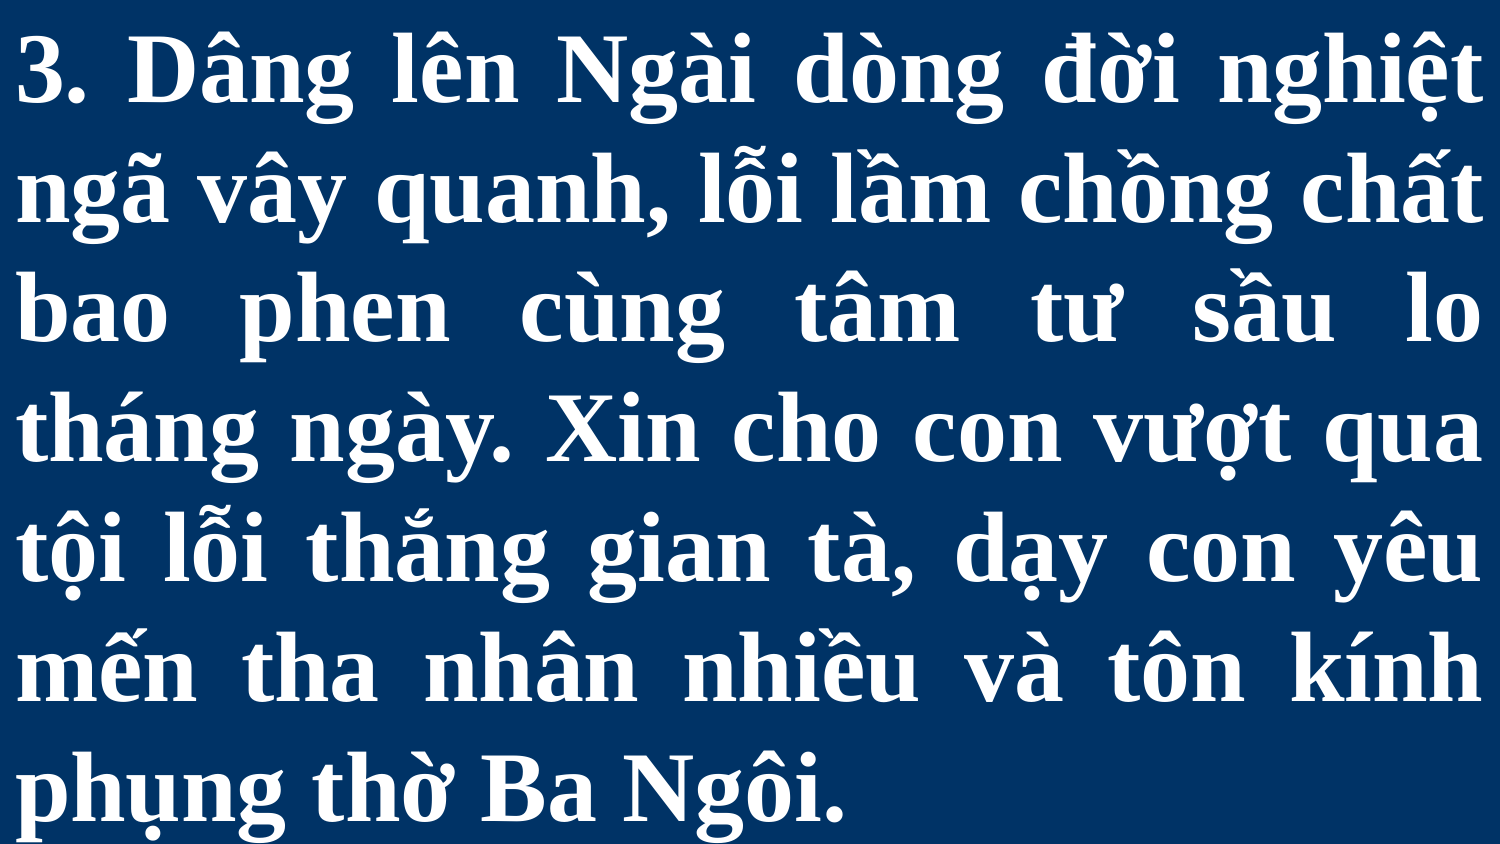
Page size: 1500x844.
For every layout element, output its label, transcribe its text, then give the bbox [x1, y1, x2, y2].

title 3. Dâng lên Ngài dòng đời nghiệt ngã vây quanh, lỗi lầm chồng chất bao phen cùng tâm tư sầu lo tháng ngày. Xin cho con vượt qua tội lỗi thắng gian tà, dạy con yêu mến tha nhân nhiều và tôn kính phụng thờ Ba Ngôi. [0, 0, 1500, 844]
